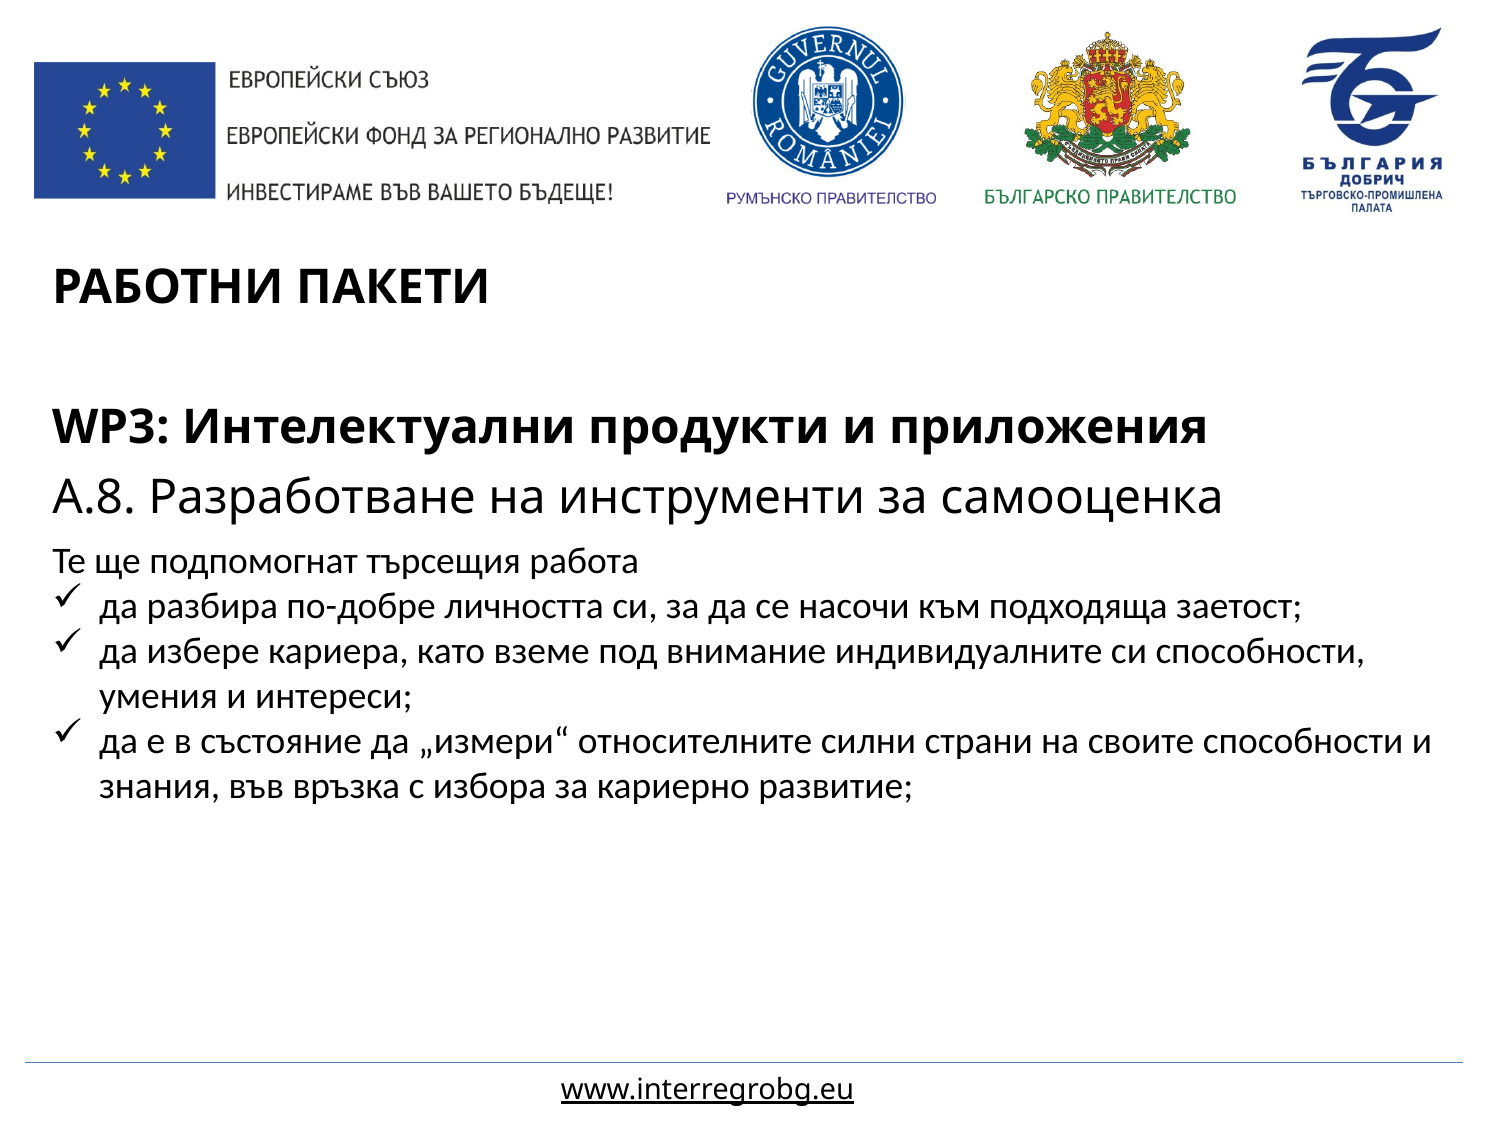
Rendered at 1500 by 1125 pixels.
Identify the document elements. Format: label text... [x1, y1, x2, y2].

picture [1262, 26, 1486, 215]
picture [727, 24, 936, 204]
text_box РАБОТНИ ПАКЕТИ WP3: Интелектуални продукти и приложения A.8. Разработване на инструменти за самооценка Те ще подпомогнат търсещия работа да разбира по-добре личността си, за да се насочи към подходяща заетост; да избере кариера, като вземе под внимание индивидуалните си способности, умения и интереси; да е в състояние да „измери“ относителните силни страни на своите способности и знания, във връзка с избора за кариерно развитие; [37, 248, 1463, 859]
picture [984, 30, 1236, 205]
picture [33, 62, 710, 204]
text_box www.interregrobg.eu [546, 1071, 877, 1117]
